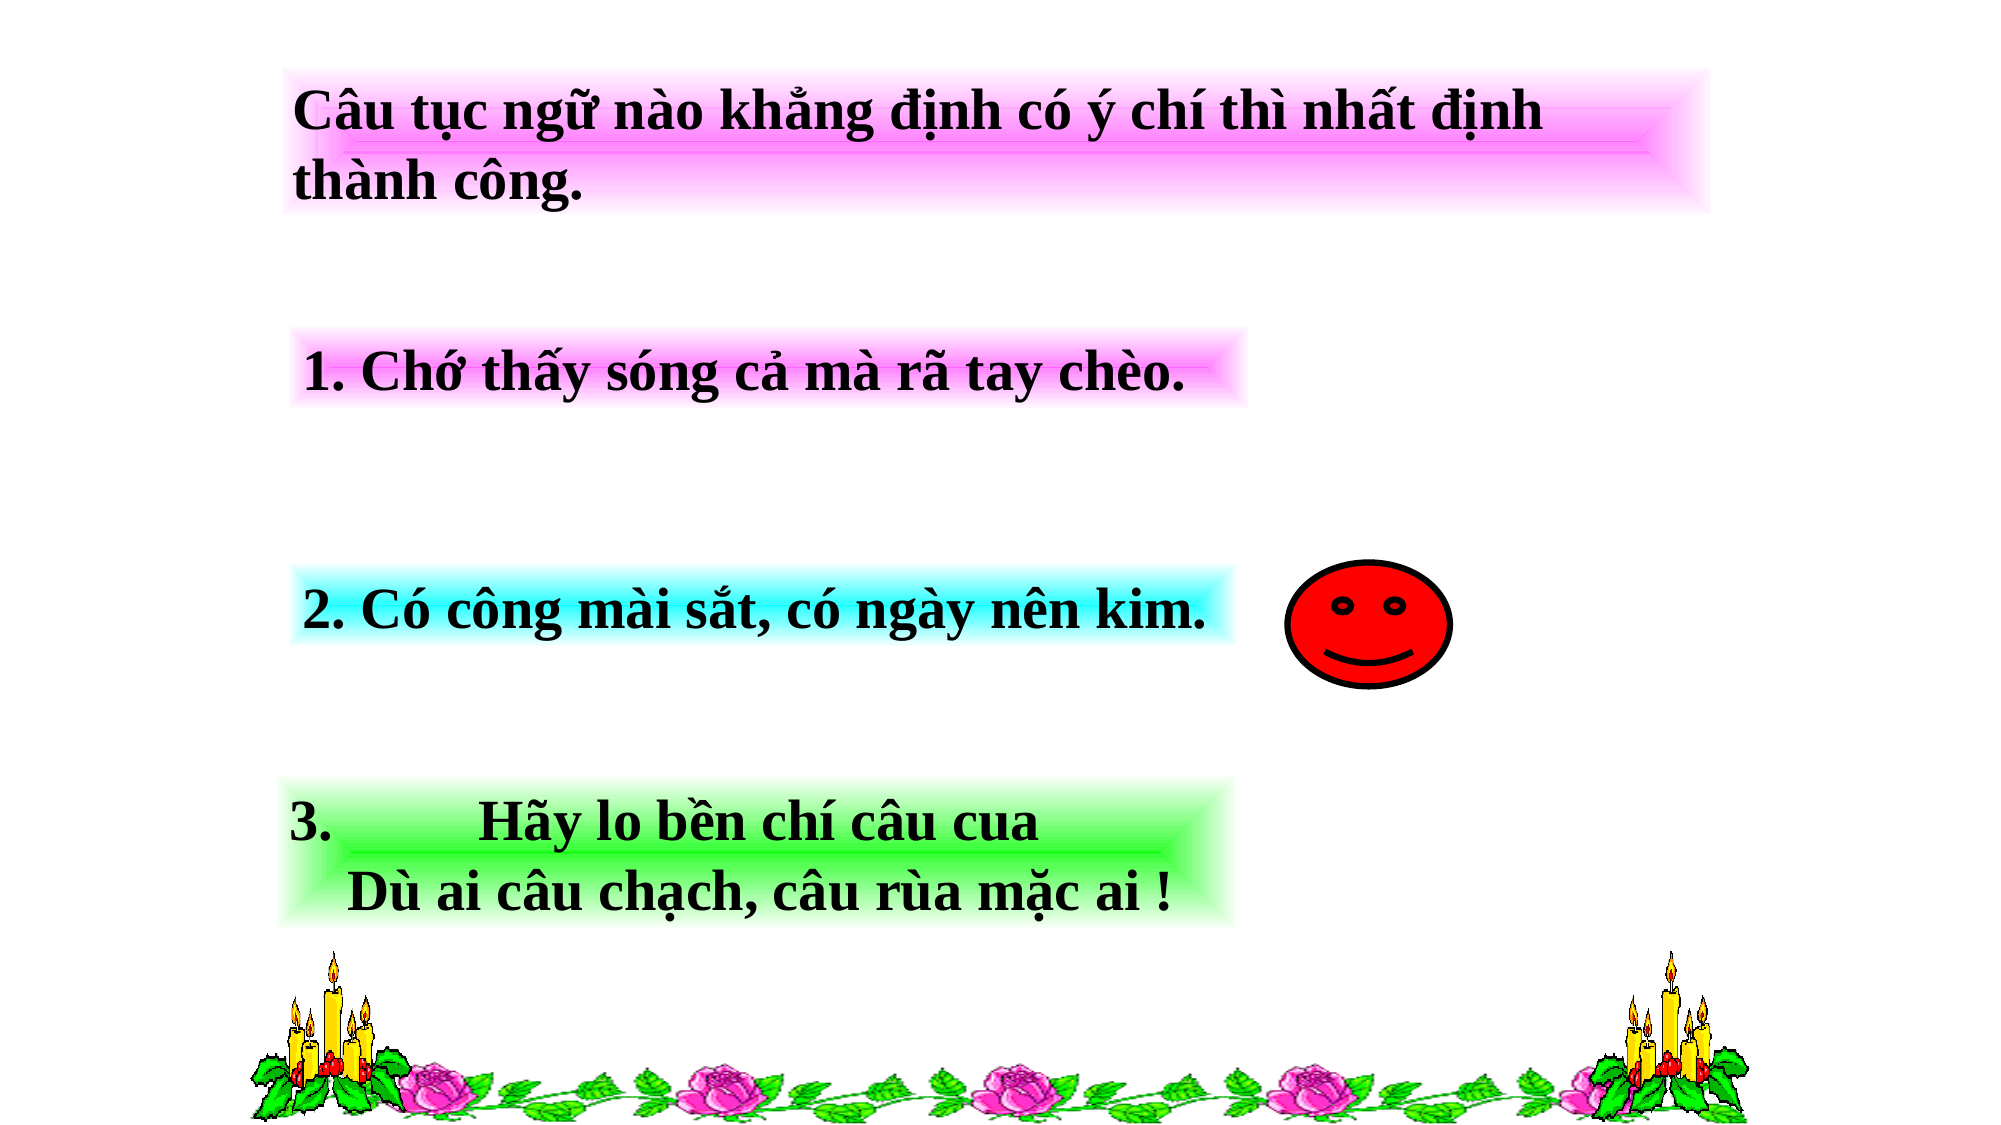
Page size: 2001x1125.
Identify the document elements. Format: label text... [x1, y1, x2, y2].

text_box 1. Chớ thấy sóng cả mà rã tay chèo. [287, 324, 1250, 410]
picture [249, 949, 1750, 1125]
text_box Câu tục ngữ nào khẳng định có ý chí thì nhất định thành công. [277, 63, 1716, 219]
text_box 2. Có công mài sắt, có ngày nên kim. [287, 562, 1238, 648]
text_box [1287, 562, 1450, 687]
text_box 3. Hãy lo bền chí câu cua Dù ai câu chạch, câu rùa mặc ai ! [274, 774, 1238, 930]
